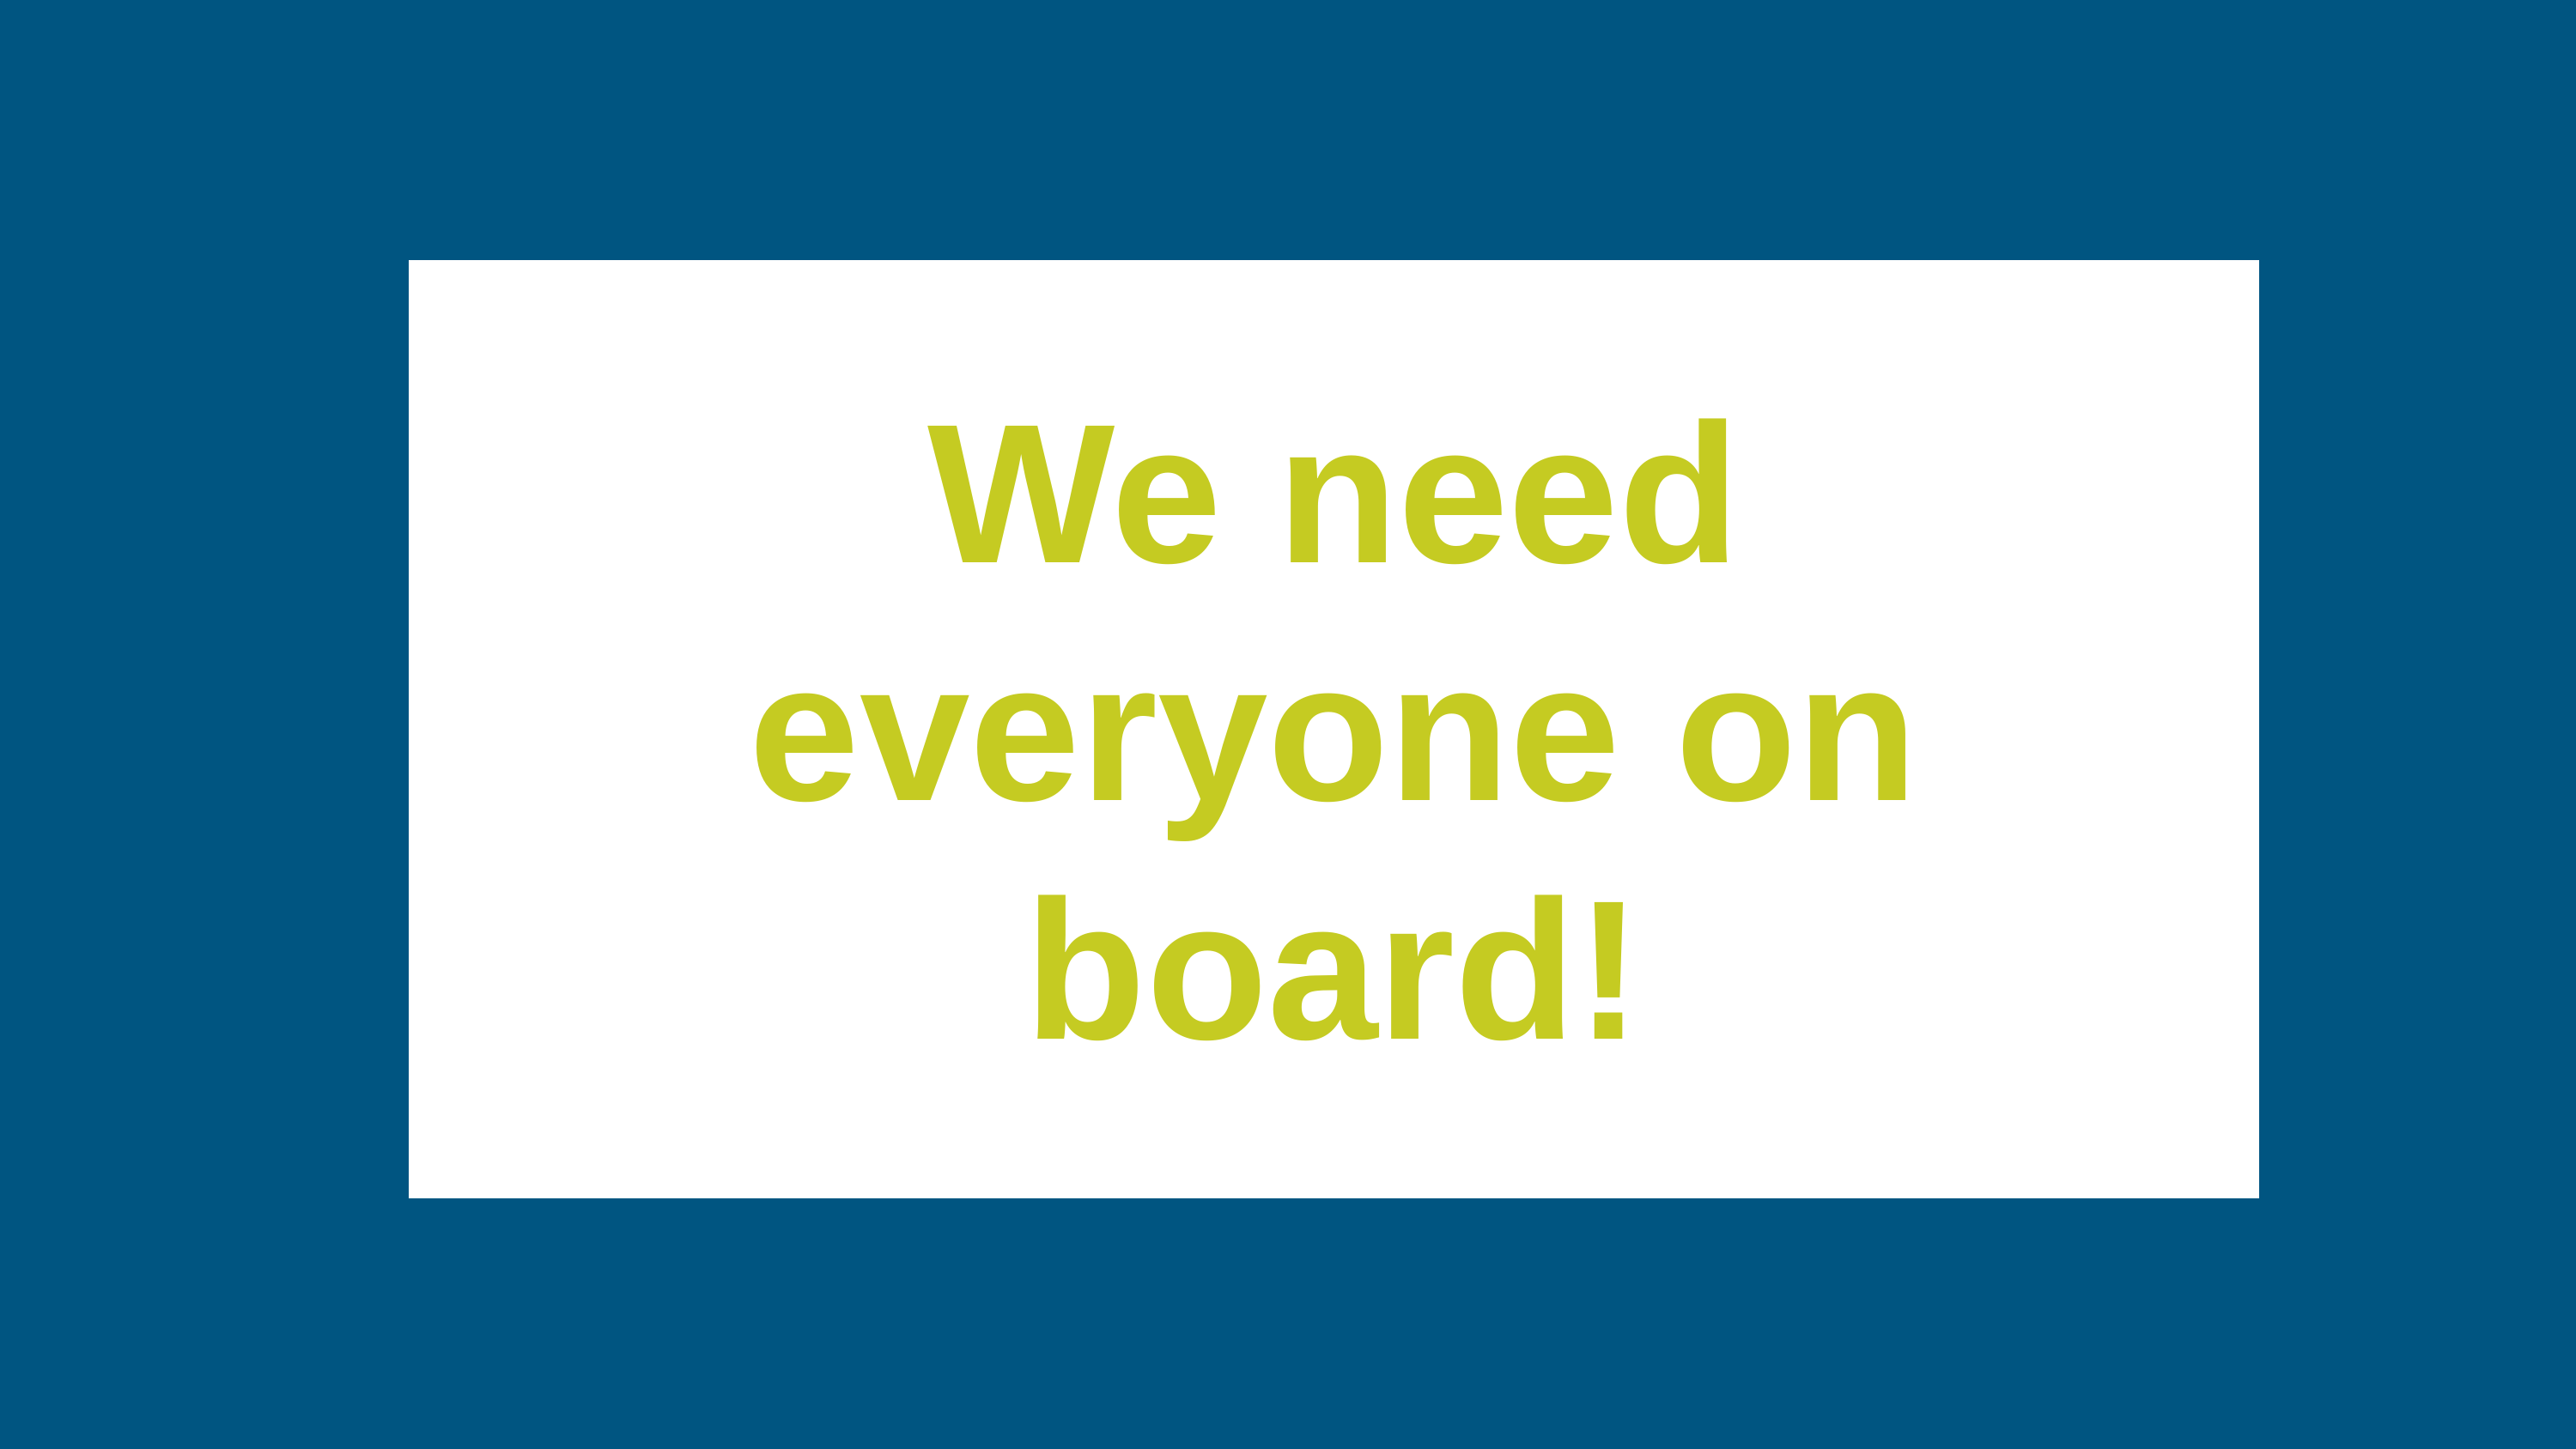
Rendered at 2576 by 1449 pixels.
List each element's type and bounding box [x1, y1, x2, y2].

text_box [0, 0, 2576, 1449]
text_box [402, 213, 2267, 1205]
